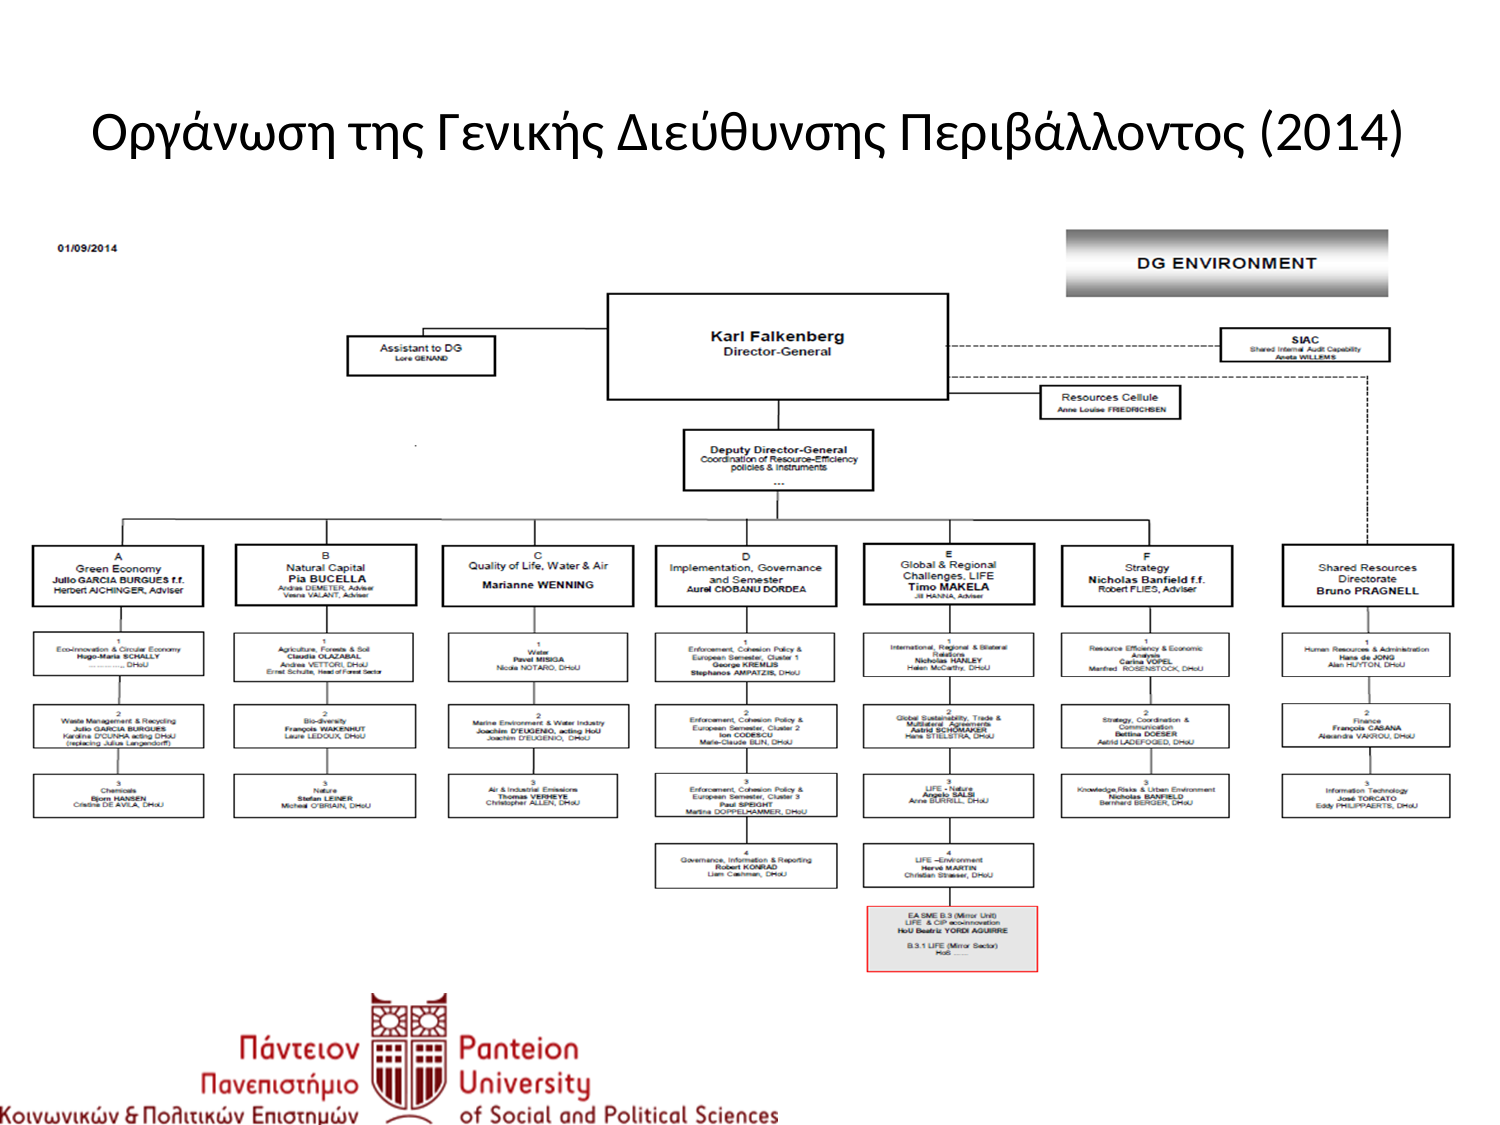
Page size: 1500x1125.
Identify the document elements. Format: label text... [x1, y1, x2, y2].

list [0, 219, 1500, 988]
title Οργάνωση της Γενικής Διεύθυνσης Περιβάλλοντος (2014) [75, 54, 1425, 202]
picture [0, 993, 778, 1125]
